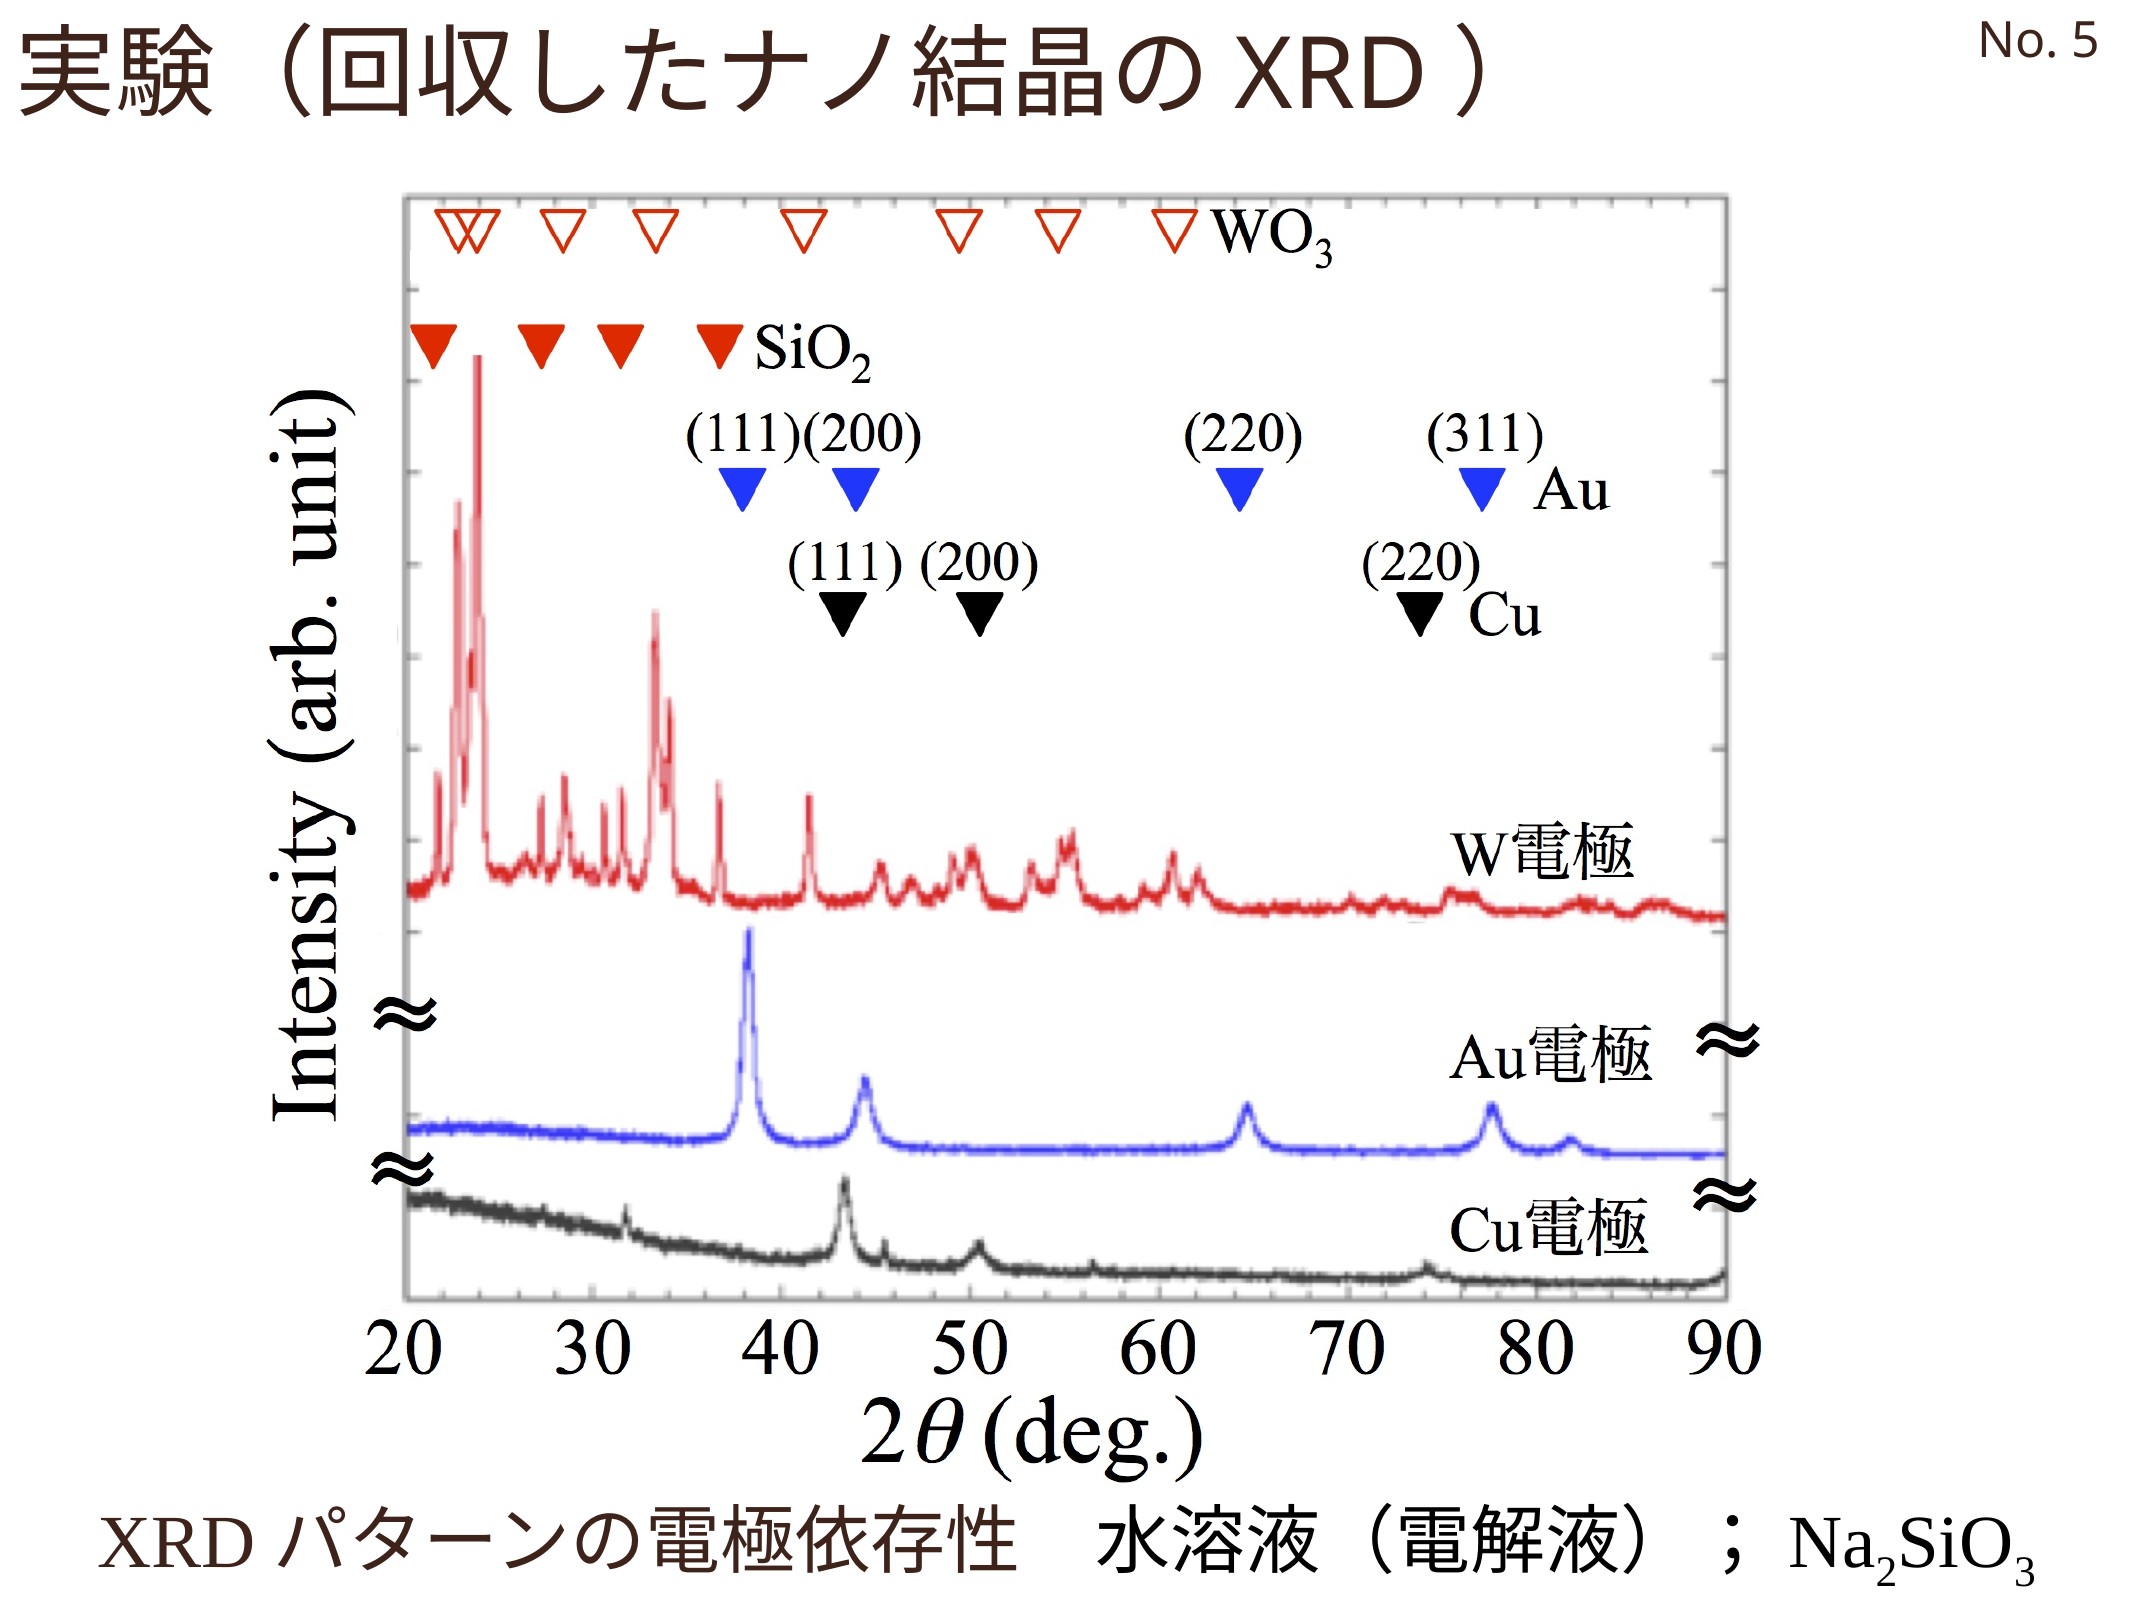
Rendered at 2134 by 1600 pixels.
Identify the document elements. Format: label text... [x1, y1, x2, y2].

text_box XRDパターンの電極依存性 水溶液（電解液）；Na2SiO3 [0, 1485, 2134, 1600]
text_box 実験（回収したナノ結晶のXRD） [7, 0, 1561, 138]
text_box No. 5 [1944, 0, 2134, 75]
picture [105, 44, 1939, 1510]
